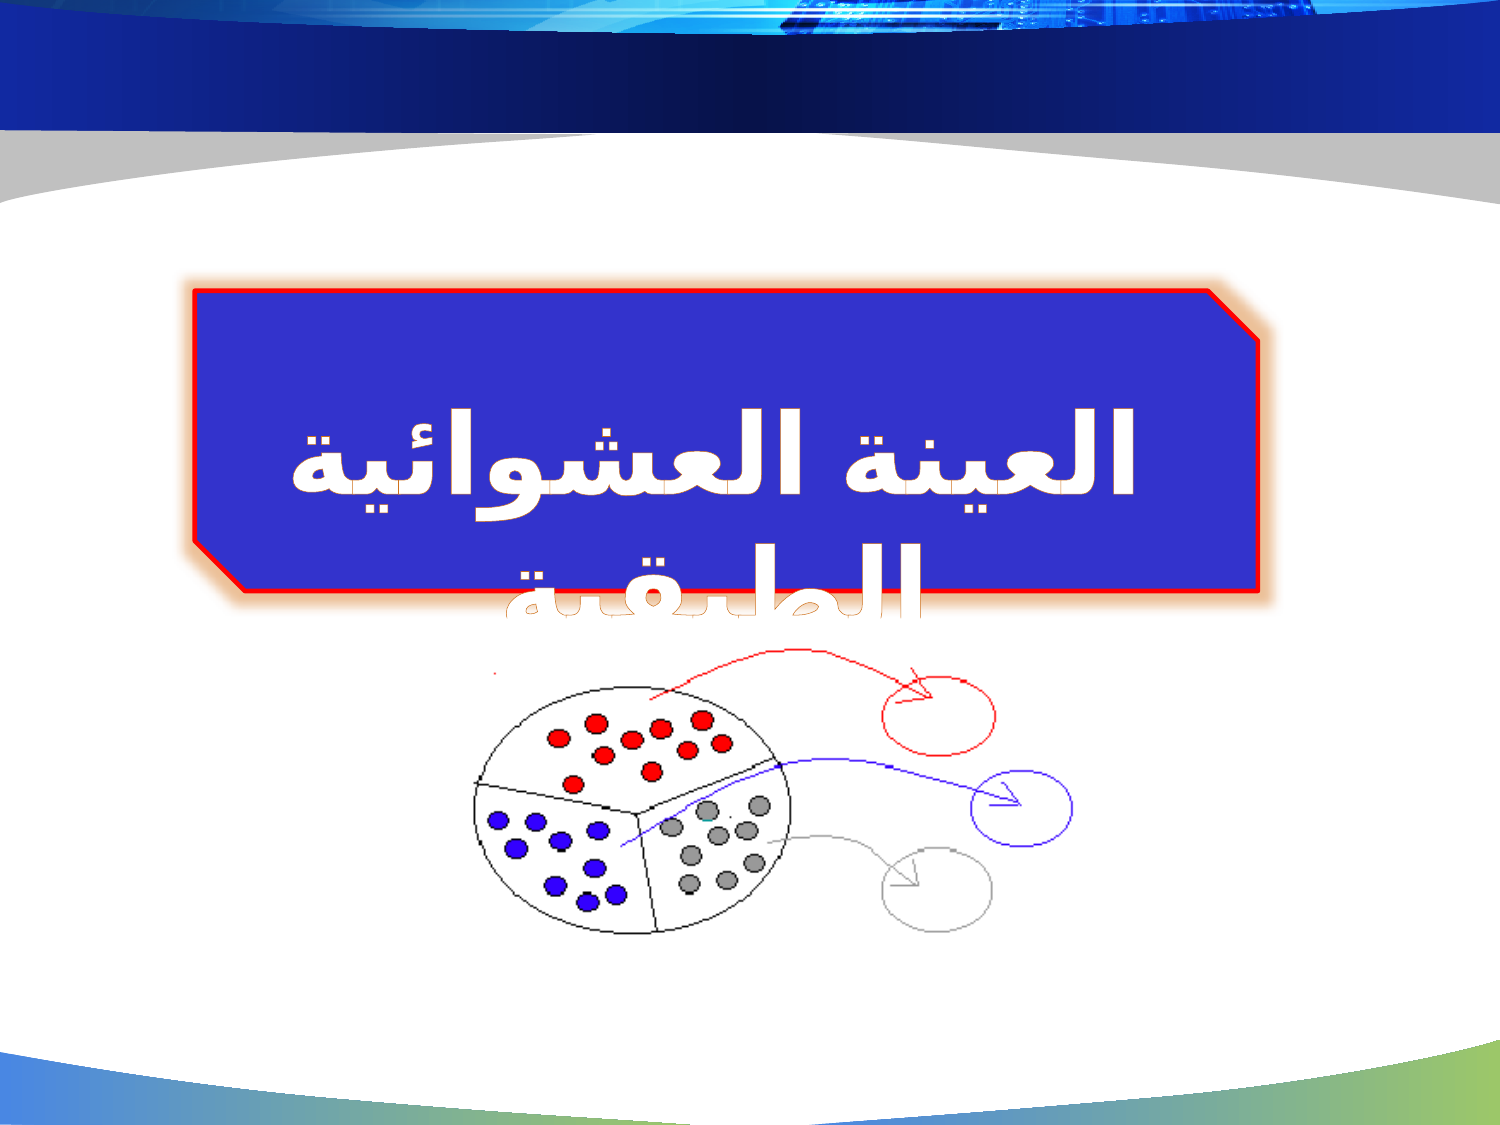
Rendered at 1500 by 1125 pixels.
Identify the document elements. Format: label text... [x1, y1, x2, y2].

picture [0, 0, 1492, 35]
text_box العينة العشوائية الطبقية [206, 374, 1223, 660]
text_box [194, 290, 1258, 591]
picture [421, 562, 1138, 1032]
